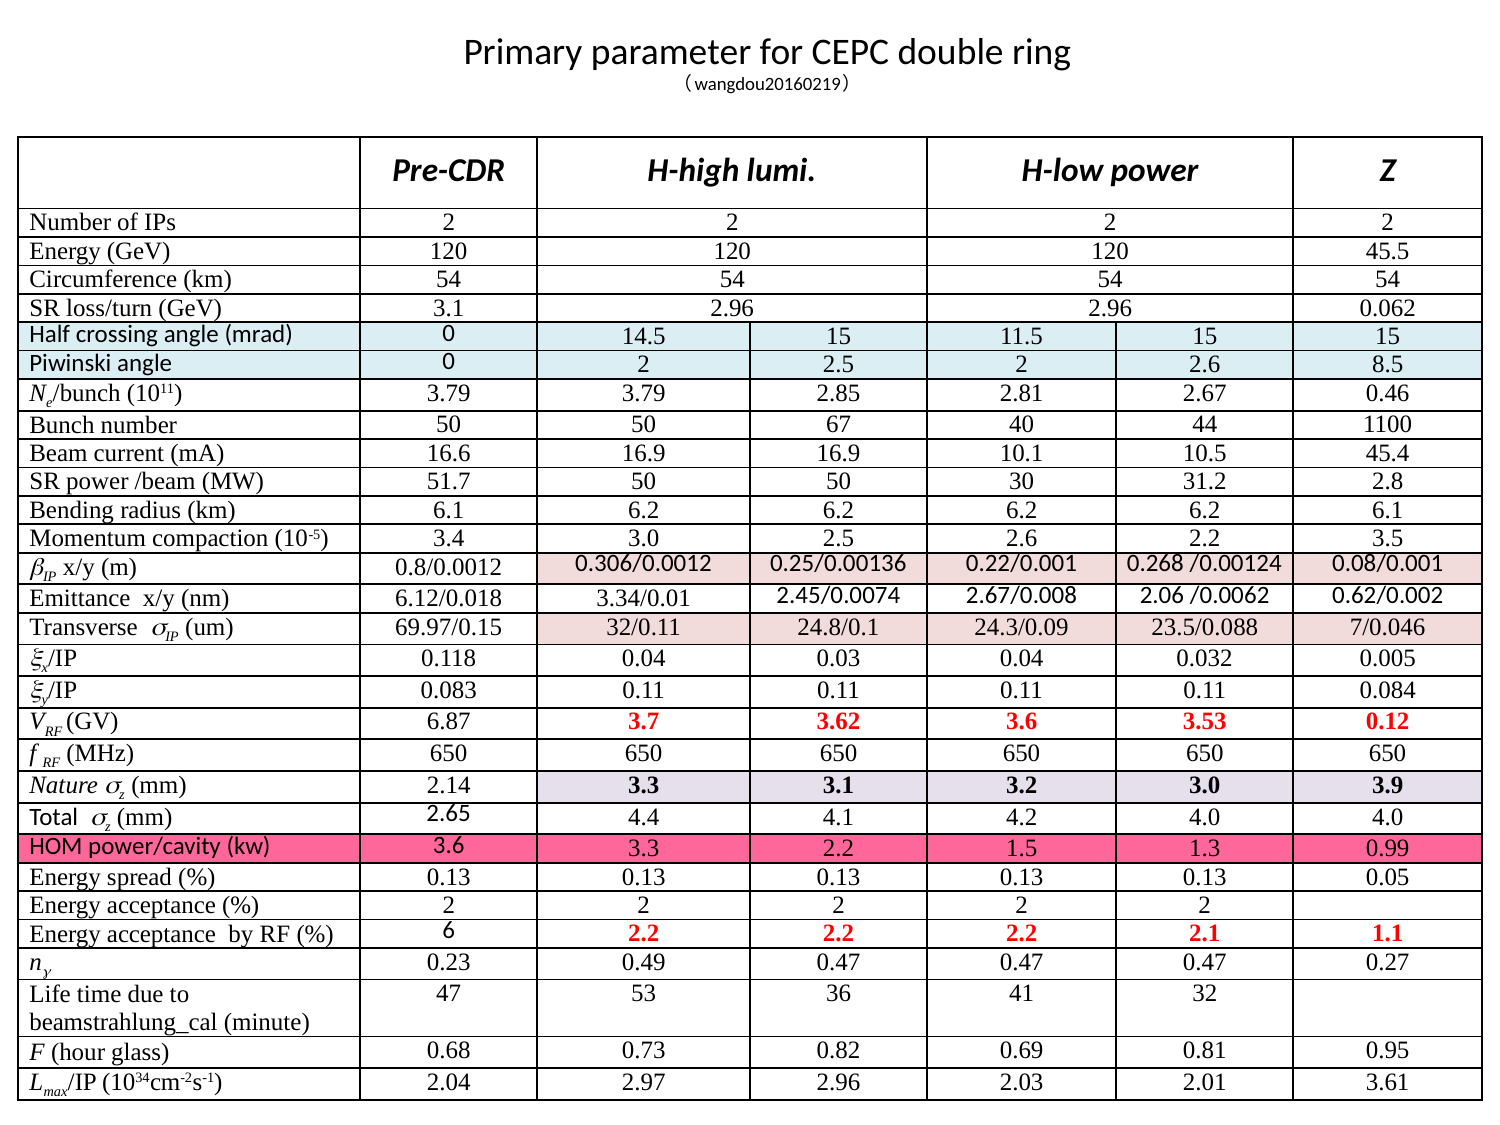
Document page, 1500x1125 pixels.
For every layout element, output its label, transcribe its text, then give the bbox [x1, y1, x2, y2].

table_cell 120 [928, 238, 1292, 265]
table_cell 2.2 [751, 920, 926, 947]
table_cell 650 [1117, 740, 1292, 770]
table_cell 24.8/0.1 [751, 614, 926, 644]
table_cell Bunch number [19, 412, 359, 438]
table_cell 0.27 [1294, 949, 1481, 979]
table_cell 4.0 [1294, 804, 1481, 833]
table_cell 0.47 [1117, 949, 1292, 979]
table_cell 3.7 [538, 709, 749, 738]
table_cell [1294, 892, 1481, 919]
table_cell 1.5 [928, 835, 1115, 862]
table_cell 0.11 [1117, 677, 1292, 707]
table_cell 3.6 [928, 709, 1115, 738]
table_cell 2.1 [1117, 920, 1292, 947]
table_cell 6.12/0.018 [361, 585, 536, 612]
table_cell IP x/y (m) [19, 554, 359, 583]
table_cell Energy spread (%) [19, 864, 359, 890]
table_cell 120 [538, 238, 926, 265]
table_cell 2.2 [1117, 525, 1292, 552]
table_cell 0.73 [538, 1037, 749, 1067]
table_cell 650 [928, 740, 1115, 770]
table_cell 650 [361, 740, 536, 770]
table_cell 3.34/0.01 [538, 585, 749, 612]
table_cell 0.81 [1117, 1037, 1292, 1067]
table_cell 3.0 [1117, 772, 1292, 802]
table_cell 32/0.11 [538, 614, 749, 644]
table_cell 3.61 [1294, 1069, 1481, 1099]
table_cell 0.13 [751, 864, 926, 890]
table_cell 2 [1117, 892, 1292, 919]
table_cell 0.032 [1117, 645, 1292, 675]
table_cell 2.45/0.0074 [751, 585, 926, 612]
table_cell 6.1 [361, 497, 536, 523]
table_cell 2.2 [751, 835, 926, 862]
table_cell 2.06 /0.0062 [1117, 585, 1292, 612]
table_cell 650 [751, 740, 926, 770]
table_cell 6.2 [928, 497, 1115, 523]
table_cell 3.3 [538, 835, 749, 862]
table_cell 15 [1117, 323, 1292, 350]
table_cell 2.97 [538, 1069, 749, 1099]
table_cell f RF (MHz) [19, 740, 359, 770]
table_cell 50 [538, 468, 749, 495]
table_cell 3.0 [538, 525, 749, 552]
table_cell 0 [361, 351, 536, 378]
table_cell 0.82 [751, 1037, 926, 1067]
table_cell 3.1 [361, 295, 536, 321]
table_cell 51.7 [361, 468, 536, 495]
table_cell 2.04 [361, 1069, 536, 1099]
table_cell Lmax/IP (1034cm-2s-1) [19, 1069, 359, 1099]
table_cell Energy (GeV) [19, 238, 359, 265]
table_cell 2 [538, 209, 926, 236]
table_cell Nature z (mm) [19, 772, 359, 802]
table_cell 2.6 [1117, 351, 1292, 378]
table_cell 2.67/0.008 [928, 585, 1115, 612]
table_cell 0.118 [361, 645, 536, 675]
table_cell 650 [1294, 740, 1481, 770]
table_cell 67 [751, 412, 926, 438]
table_cell 3.6 [361, 835, 536, 862]
table_cell 41 [928, 980, 1115, 1036]
table_cell Total z (mm) [19, 804, 359, 833]
table_cell 0.11 [751, 677, 926, 707]
table_cell 650 [538, 740, 749, 770]
table_cell Half crossing angle (mrad) [19, 323, 359, 350]
table_cell 6.87 [361, 709, 536, 738]
table_cell 53 [538, 980, 749, 1036]
table_cell 3.1 [751, 772, 926, 802]
table_cell 3.9 [1294, 772, 1481, 802]
table_cell 0 [361, 323, 536, 350]
table_cell 7/0.046 [1294, 614, 1481, 644]
table_cell 2.96 [538, 295, 926, 321]
table_cell 0.47 [928, 949, 1115, 979]
table_cell 0.95 [1294, 1037, 1481, 1067]
table_cell 54 [1294, 266, 1481, 293]
table_cell 3.3 [538, 772, 749, 802]
table_cell 50 [361, 412, 536, 438]
table_cell 24.3/0.09 [928, 614, 1115, 644]
table_header [19, 138, 359, 208]
table_cell 11.5 [928, 323, 1115, 350]
table_cell 6 [361, 920, 536, 947]
table_cell 3.62 [751, 709, 926, 738]
table_cell 0.083 [361, 677, 536, 707]
table_cell 0.306/0.0012 [538, 554, 749, 583]
table_cell 2.2 [538, 920, 749, 947]
table_cell 54 [361, 266, 536, 293]
table_header H-low power [928, 138, 1292, 208]
table_cell 10.1 [928, 440, 1115, 467]
table_cell Ne/bunch (1011) [19, 380, 359, 410]
table_cell 2.14 [361, 772, 536, 802]
table_cell 2.65 [361, 804, 536, 833]
table_cell HOM power/cavity (kw) [19, 835, 359, 862]
table_cell 16.6 [361, 440, 536, 467]
table_header H-high lumi. [538, 138, 926, 208]
table_cell 2.81 [928, 380, 1115, 410]
table_cell 2.8 [1294, 468, 1481, 495]
table_cell 1100 [1294, 412, 1481, 438]
table_cell 36 [751, 980, 926, 1036]
table_cell 4.4 [538, 804, 749, 833]
table_cell 4.1 [751, 804, 926, 833]
table_cell 15 [751, 323, 926, 350]
table_cell 1.3 [1117, 835, 1292, 862]
table_cell 2.6 [928, 525, 1115, 552]
table_cell 4.2 [928, 804, 1115, 833]
table_cell 0.062 [1294, 295, 1481, 321]
table_cell 69.97/0.15 [361, 614, 536, 644]
table_cell 2.85 [751, 380, 926, 410]
table_cell 2.96 [751, 1069, 926, 1099]
table_cell Bending radius (km) [19, 497, 359, 523]
table_cell 1.1 [1294, 920, 1481, 947]
table_cell 2 [751, 892, 926, 919]
table_cell 2.67 [1117, 380, 1292, 410]
table_cell Number of IPs [19, 209, 359, 236]
table_cell 2 [361, 209, 536, 236]
table_cell Beam current (mA) [19, 440, 359, 467]
table_cell 0.49 [538, 949, 749, 979]
table_cell 2.01 [1117, 1069, 1292, 1099]
table_cell 31.2 [1117, 468, 1292, 495]
table_cell Transverse IP (um) [19, 614, 359, 644]
table_cell 0.99 [1294, 835, 1481, 862]
table_cell 30 [928, 468, 1115, 495]
table_cell 2 [928, 209, 1292, 236]
table_cell 2.5 [751, 351, 926, 378]
title Primary parameter for CEPC double ring （wangdou20160219） [64, 19, 1471, 102]
table_cell 0.68 [361, 1037, 536, 1067]
table_cell 23.5/0.088 [1117, 614, 1292, 644]
table_cell 10.5 [1117, 440, 1292, 467]
table_cell 3.2 [928, 772, 1115, 802]
table_cell 16.9 [751, 440, 926, 467]
table_cell 0.13 [928, 864, 1115, 890]
table_cell 0.005 [1294, 645, 1481, 675]
table_cell 16.9 [538, 440, 749, 467]
table_cell 3.5 [1294, 525, 1481, 552]
table_cell 2 [928, 892, 1115, 919]
table_cell 0.11 [928, 677, 1115, 707]
table_cell 0.13 [361, 864, 536, 890]
table_cell 47 [361, 980, 536, 1036]
table_cell Energy acceptance (%) [19, 892, 359, 919]
table_cell x/IP [19, 645, 359, 675]
table_cell 45.4 [1294, 440, 1481, 467]
table_cell 0.13 [1117, 864, 1292, 890]
table_cell VRF (GV) [19, 709, 359, 738]
table_cell 6.2 [751, 497, 926, 523]
table_cell Momentum compaction (10-5) [19, 525, 359, 552]
table_cell 2.03 [928, 1069, 1115, 1099]
table_cell SR power /beam (MW) [19, 468, 359, 495]
table_cell 50 [751, 468, 926, 495]
table_cell 2 [538, 351, 749, 378]
table_cell 6.2 [1117, 497, 1292, 523]
table_cell 6.1 [1294, 497, 1481, 523]
table_cell 0.23 [361, 949, 536, 979]
table_cell 0.25/0.00136 [751, 554, 926, 583]
table_cell 0.69 [928, 1037, 1115, 1067]
table_cell 2 [928, 351, 1115, 378]
table_cell 4.0 [1117, 804, 1292, 833]
table_cell 2.96 [928, 295, 1292, 321]
table_cell 2.5 [751, 525, 926, 552]
table_cell 6.2 [538, 497, 749, 523]
table_cell 15 [1294, 323, 1481, 350]
table_cell 54 [538, 266, 926, 293]
table_cell 0.05 [1294, 864, 1481, 890]
table_cell 0.46 [1294, 380, 1481, 410]
table_cell 0.22/0.001 [928, 554, 1115, 583]
table_cell 0.62/0.002 [1294, 585, 1481, 612]
table_cell 0.04 [538, 645, 749, 675]
table_cell 120 [361, 238, 536, 265]
table_cell 0.47 [751, 949, 926, 979]
table_cell 0.13 [538, 864, 749, 890]
table_cell Emittance x/y (nm) [19, 585, 359, 612]
table_cell 2 [538, 892, 749, 919]
table_cell 0.04 [928, 645, 1115, 675]
table_cell 3.53 [1117, 709, 1292, 738]
table_cell 44 [1117, 412, 1292, 438]
table_cell 2.2 [928, 920, 1115, 947]
table_cell Circumference (km) [19, 266, 359, 293]
table_cell 40 [928, 412, 1115, 438]
table_header Z [1294, 138, 1481, 208]
table_cell 0.084 [1294, 677, 1481, 707]
table_cell Piwinski angle [19, 351, 359, 378]
table_cell 14.5 [538, 323, 749, 350]
table_cell 0.268 /0.00124 [1117, 554, 1292, 583]
table_cell y/IP [19, 677, 359, 707]
table_cell 54 [928, 266, 1292, 293]
table_cell 50 [538, 412, 749, 438]
table_cell Energy acceptance by RF (%) [19, 920, 359, 947]
table_header Pre-CDR [361, 138, 536, 208]
table_cell n [19, 949, 359, 979]
table_cell 2 [1294, 209, 1481, 236]
table_cell 0.03 [751, 645, 926, 675]
table_cell 0.8/0.0012 [361, 554, 536, 583]
table_cell 0.12 [1294, 709, 1481, 738]
table_cell [1294, 980, 1481, 1036]
table_cell SR loss/turn (GeV) [19, 295, 359, 321]
table_cell 3.4 [361, 525, 536, 552]
table_cell 8.5 [1294, 351, 1481, 378]
table_cell 45.5 [1294, 238, 1481, 265]
table_cell 32 [1117, 980, 1292, 1036]
table_cell F (hour glass) [19, 1037, 359, 1067]
table_cell 0.11 [538, 677, 749, 707]
table_cell 3.79 [361, 380, 536, 410]
table_cell 2 [361, 892, 536, 919]
table_cell Life time due to beamstrahlung_cal (minute) [19, 980, 359, 1036]
table_cell 0.08/0.001 [1294, 554, 1481, 583]
table_cell 3.79 [538, 380, 749, 410]
